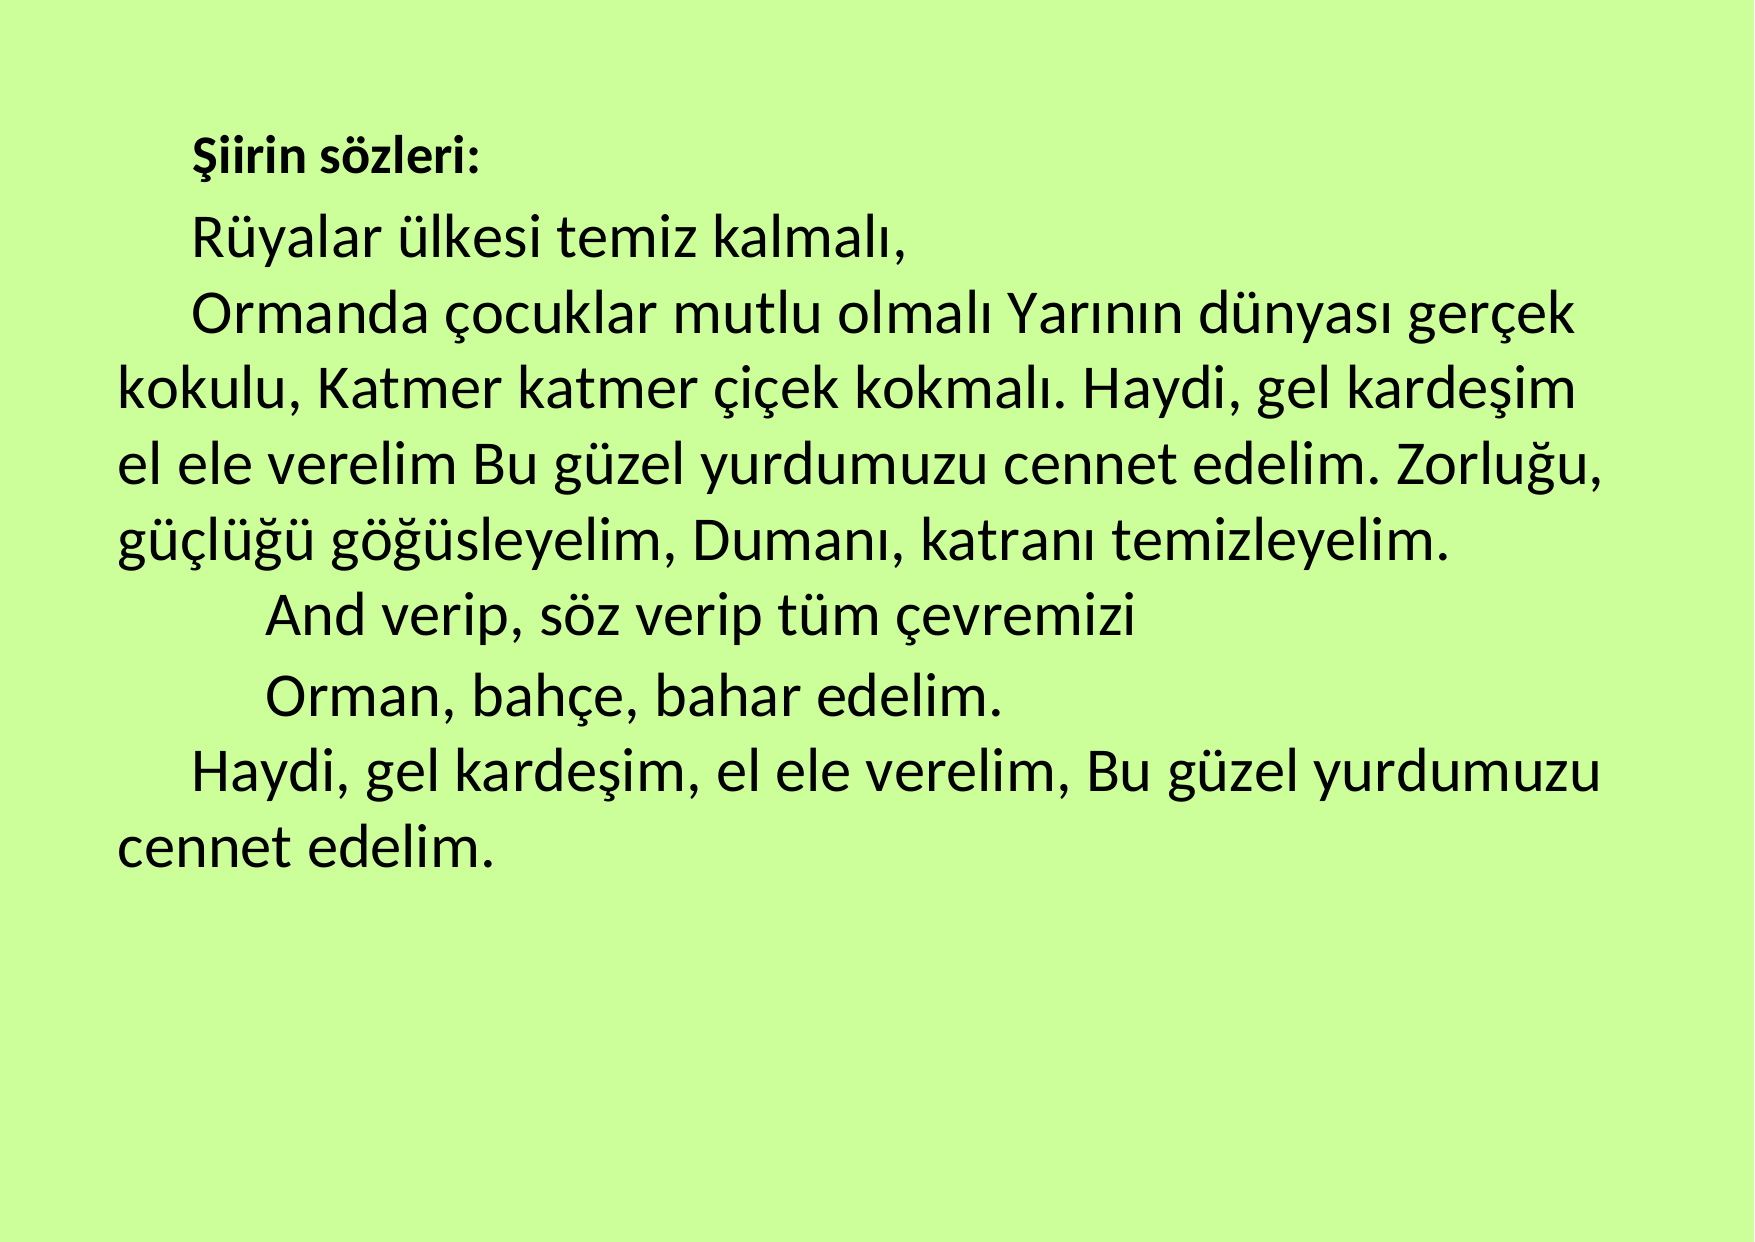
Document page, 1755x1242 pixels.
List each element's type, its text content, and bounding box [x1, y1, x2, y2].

text_box Şiirin sözleri: Rüyalar ülkesi temiz kalmalı, Ormanda çocuklar mutlu olmalı Yarının dünyası gerçek kokulu, Katmer katmer çiçek kokmalı. Haydi, gel kardeşim el ele verelim Bu güzel yurdumuzu cennet edelim. Zorluğu, güçlüğü göğüsleyelim, Dumanı, katranı temizleyelim. And verip, söz verip tüm çevremizi Orman, bahçe, bahar edelim. Haydi, gel kardeşim, el ele verelim, Bu güzel yurdumuzu cennet edelim. [115, 128, 1616, 882]
